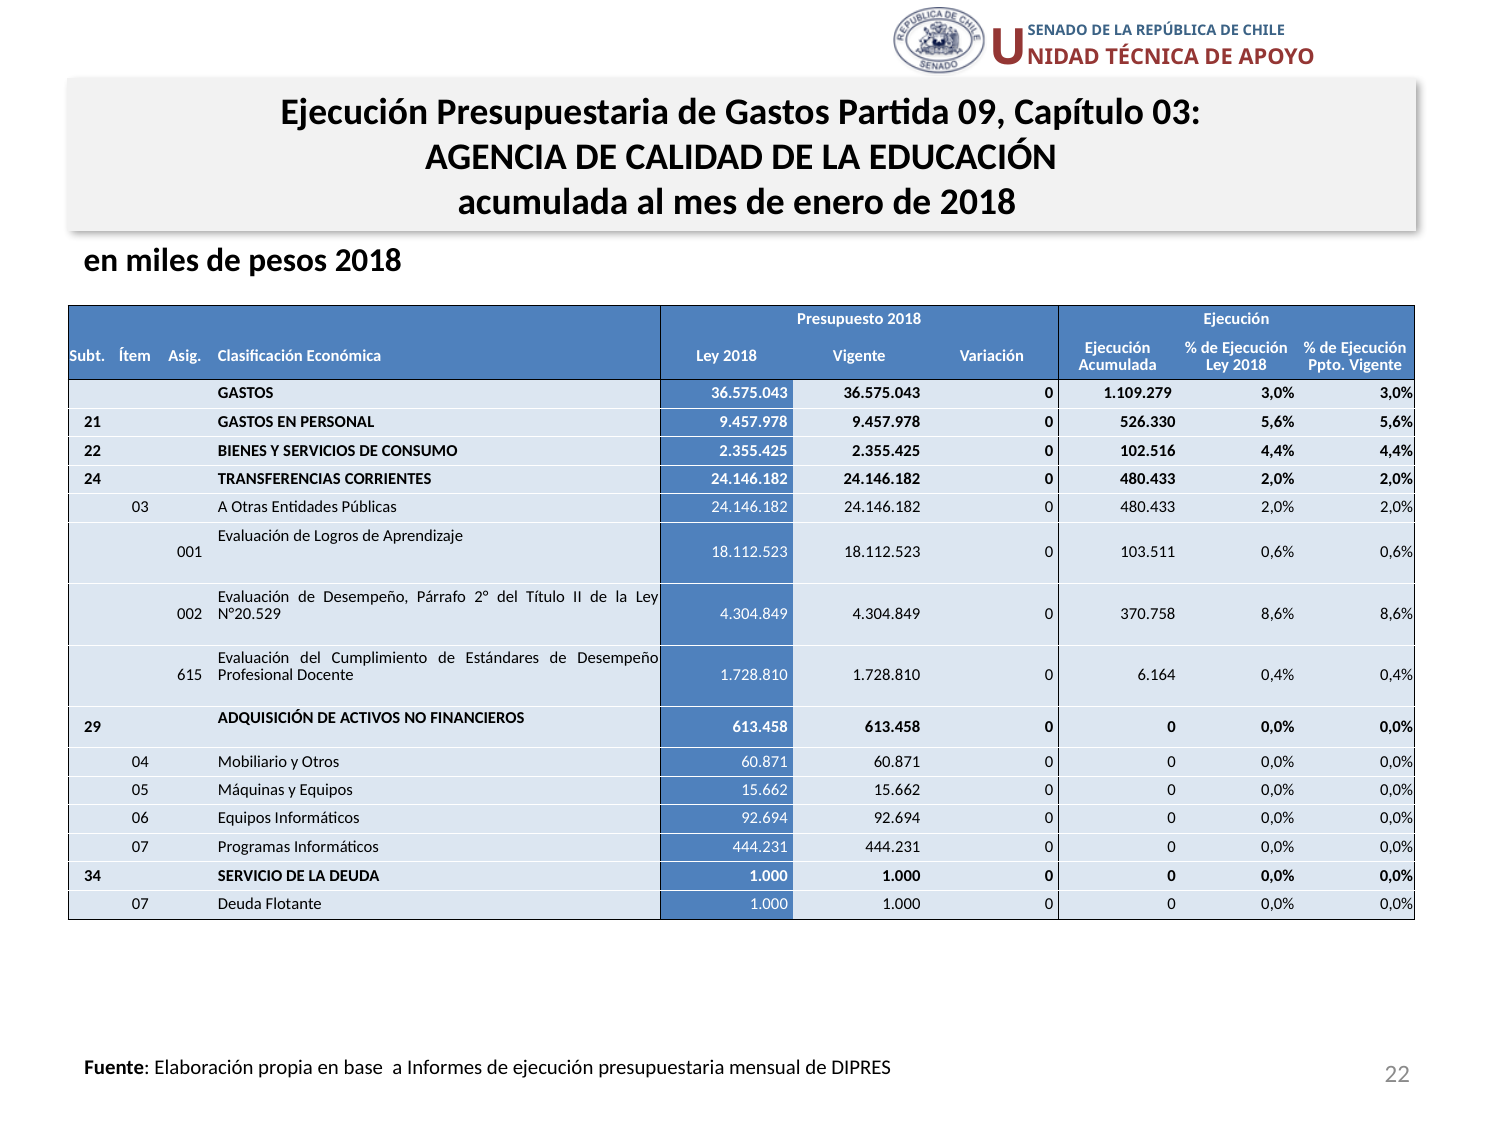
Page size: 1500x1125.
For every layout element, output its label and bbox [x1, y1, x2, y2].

table_cell [661, 466, 1058, 493]
table_cell [1059, 523, 1414, 583]
table_cell [69, 334, 660, 379]
table_cell [69, 646, 660, 706]
table_cell [661, 523, 1058, 583]
table_cell [1059, 891, 1414, 919]
table_cell [661, 437, 1058, 465]
table_cell [69, 523, 660, 583]
table_cell [1059, 334, 1414, 379]
table_cell [1059, 862, 1414, 890]
table_cell [69, 777, 660, 804]
table_cell [1059, 380, 1414, 408]
table_cell [661, 891, 1058, 919]
table_cell [1059, 437, 1414, 465]
table_cell [661, 707, 1058, 747]
table_header [1059, 306, 1414, 334]
table_cell [69, 805, 660, 833]
table_header [69, 306, 660, 334]
table_cell [1059, 748, 1414, 776]
table_cell [69, 748, 660, 776]
table_cell [661, 334, 1058, 379]
table_cell [661, 748, 1058, 776]
table_cell [1059, 584, 1414, 645]
table_cell [1059, 777, 1414, 804]
table_cell [69, 409, 660, 436]
table_cell [1059, 466, 1414, 493]
table_cell [661, 777, 1058, 804]
table_cell [69, 380, 660, 408]
table_cell [69, 707, 660, 747]
table_cell [661, 805, 1058, 833]
table_cell [661, 494, 1058, 522]
table_cell [1059, 646, 1414, 706]
table_cell [661, 862, 1058, 890]
table_cell [69, 891, 660, 919]
table_cell [69, 584, 660, 645]
table_cell [1059, 805, 1414, 833]
table_cell [661, 646, 1058, 706]
table_cell [69, 437, 660, 465]
table_cell [1059, 409, 1414, 436]
slide_number [1074, 1042, 1425, 1103]
table_cell [69, 466, 660, 493]
table_cell [1059, 834, 1414, 861]
table_cell [661, 409, 1058, 436]
table_cell [69, 834, 660, 861]
table_cell [69, 862, 660, 890]
table_cell [661, 834, 1058, 861]
table_cell [661, 584, 1058, 645]
picture [893, 7, 987, 76]
text_box [67, 78, 1419, 306]
table_cell [1059, 707, 1414, 747]
table_cell [661, 380, 1058, 408]
table_cell [1059, 494, 1414, 522]
table_cell [69, 494, 660, 522]
table_header [661, 306, 1058, 334]
